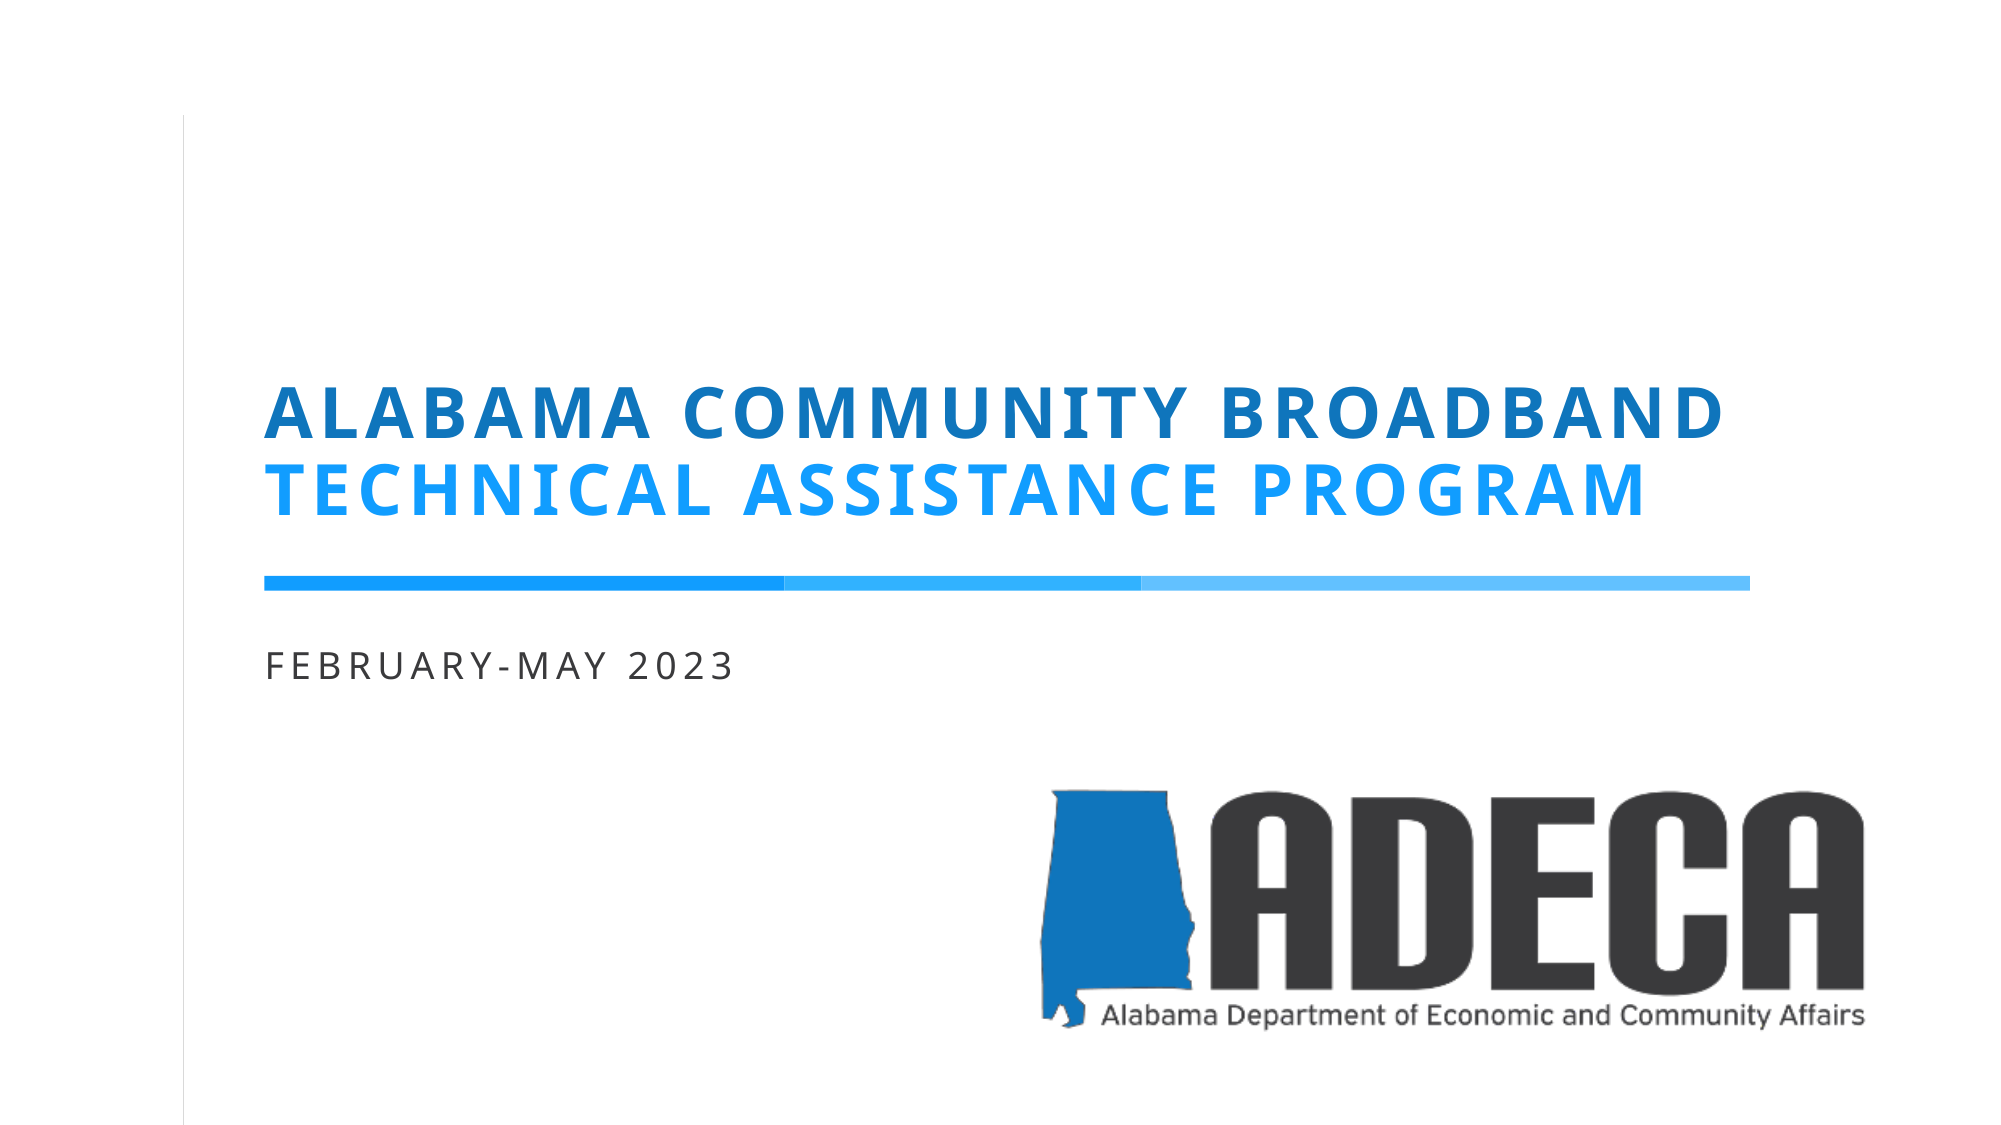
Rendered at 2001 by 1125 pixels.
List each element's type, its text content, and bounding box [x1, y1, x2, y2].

title ALABAMA COMMUNITY BROADBAND TECHNICAL ASSISTANCE PROGRAM [264, 184, 1750, 576]
picture [1029, 761, 1875, 1046]
subtitle FEBRUARY-MAY 2023 [264, 590, 1750, 863]
